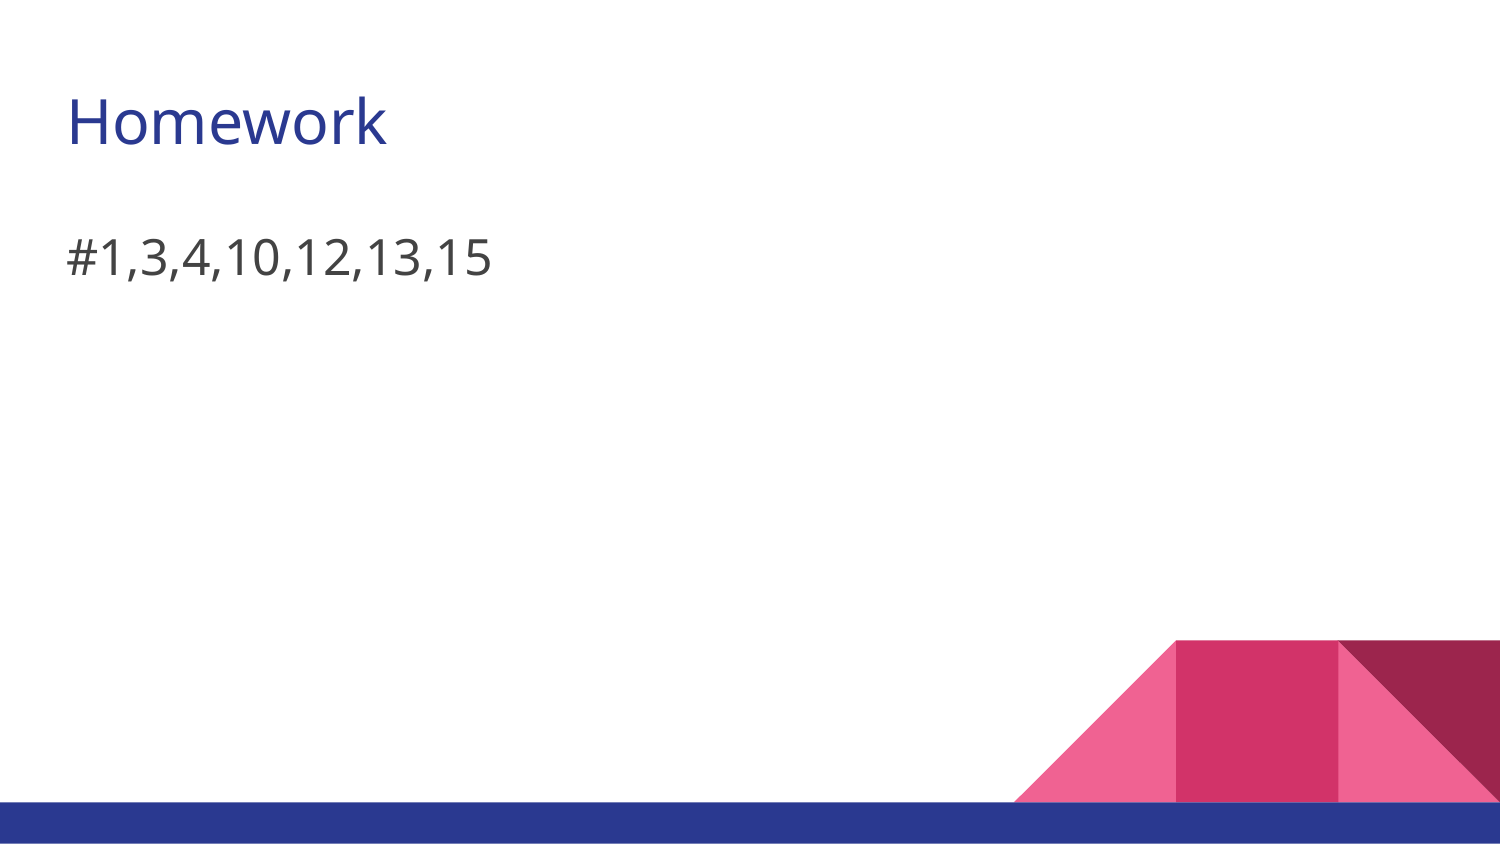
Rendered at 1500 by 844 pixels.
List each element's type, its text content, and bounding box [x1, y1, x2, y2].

title Homework [51, 67, 1449, 167]
list #1,3,4,10,12,13,15 [51, 201, 1449, 750]
